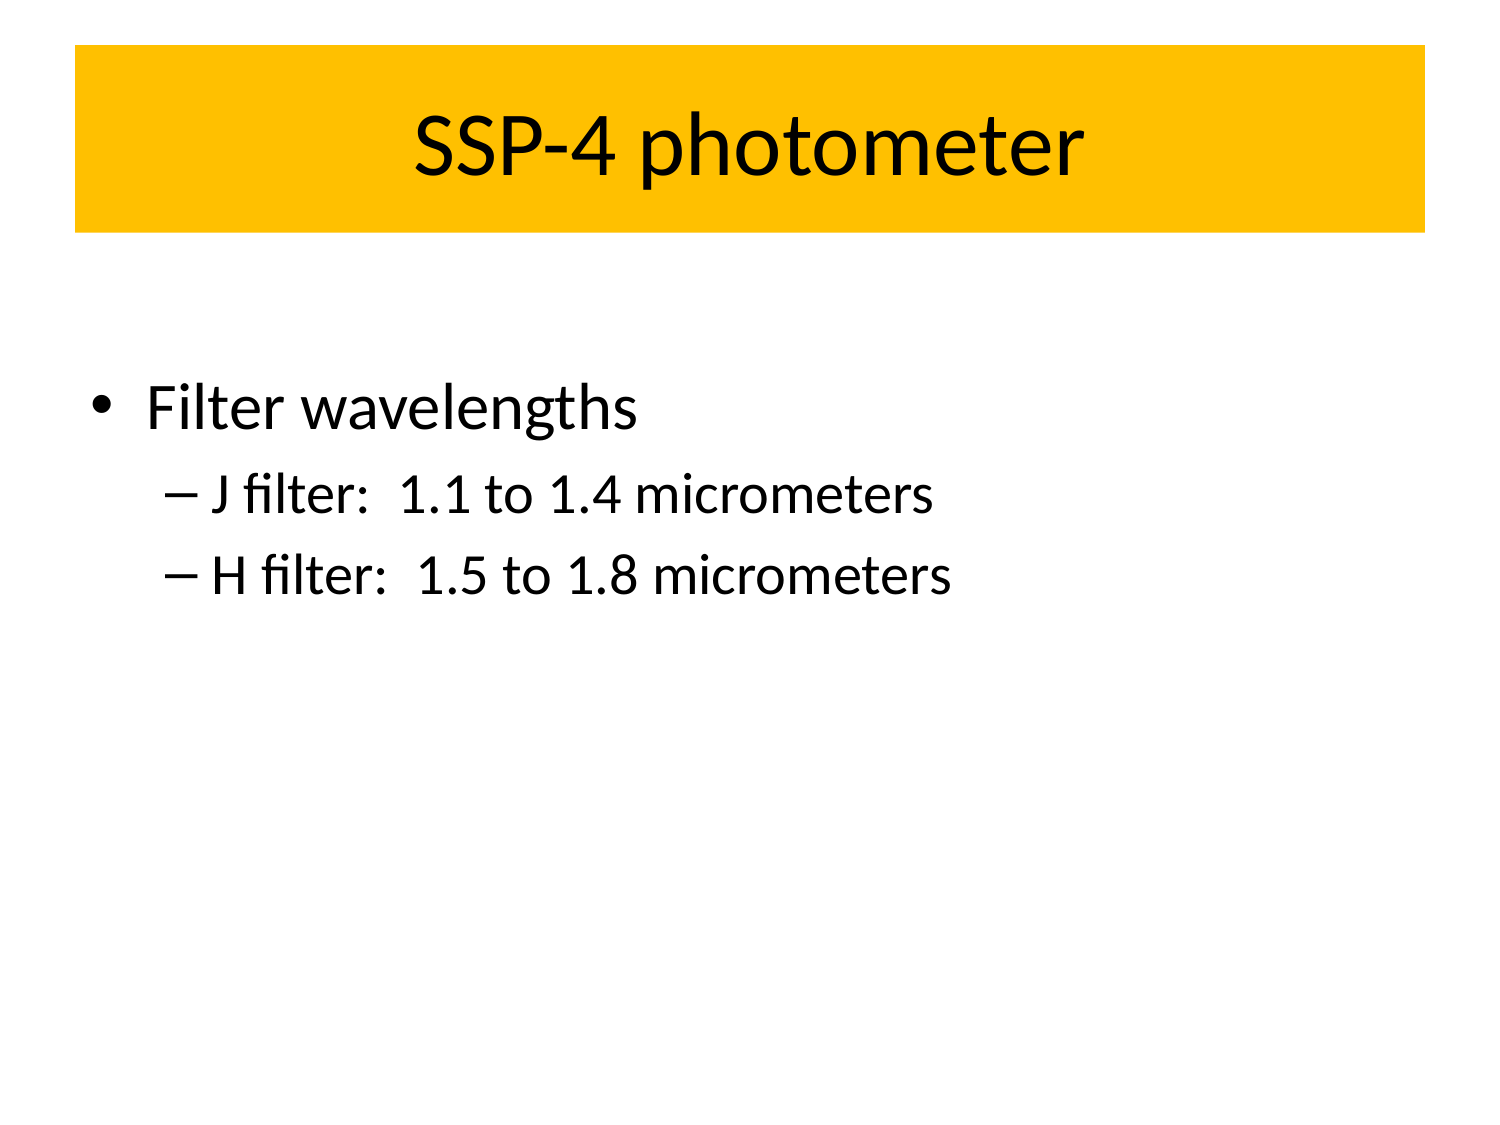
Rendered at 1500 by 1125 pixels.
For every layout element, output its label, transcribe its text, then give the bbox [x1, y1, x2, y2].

list Filter wavelengths J filter: 1.1 to 1.4 micrometers H filter: 1.5 to 1.8 micrometers [75, 262, 1425, 1005]
title SSP-4 photometer [75, 45, 1425, 233]
